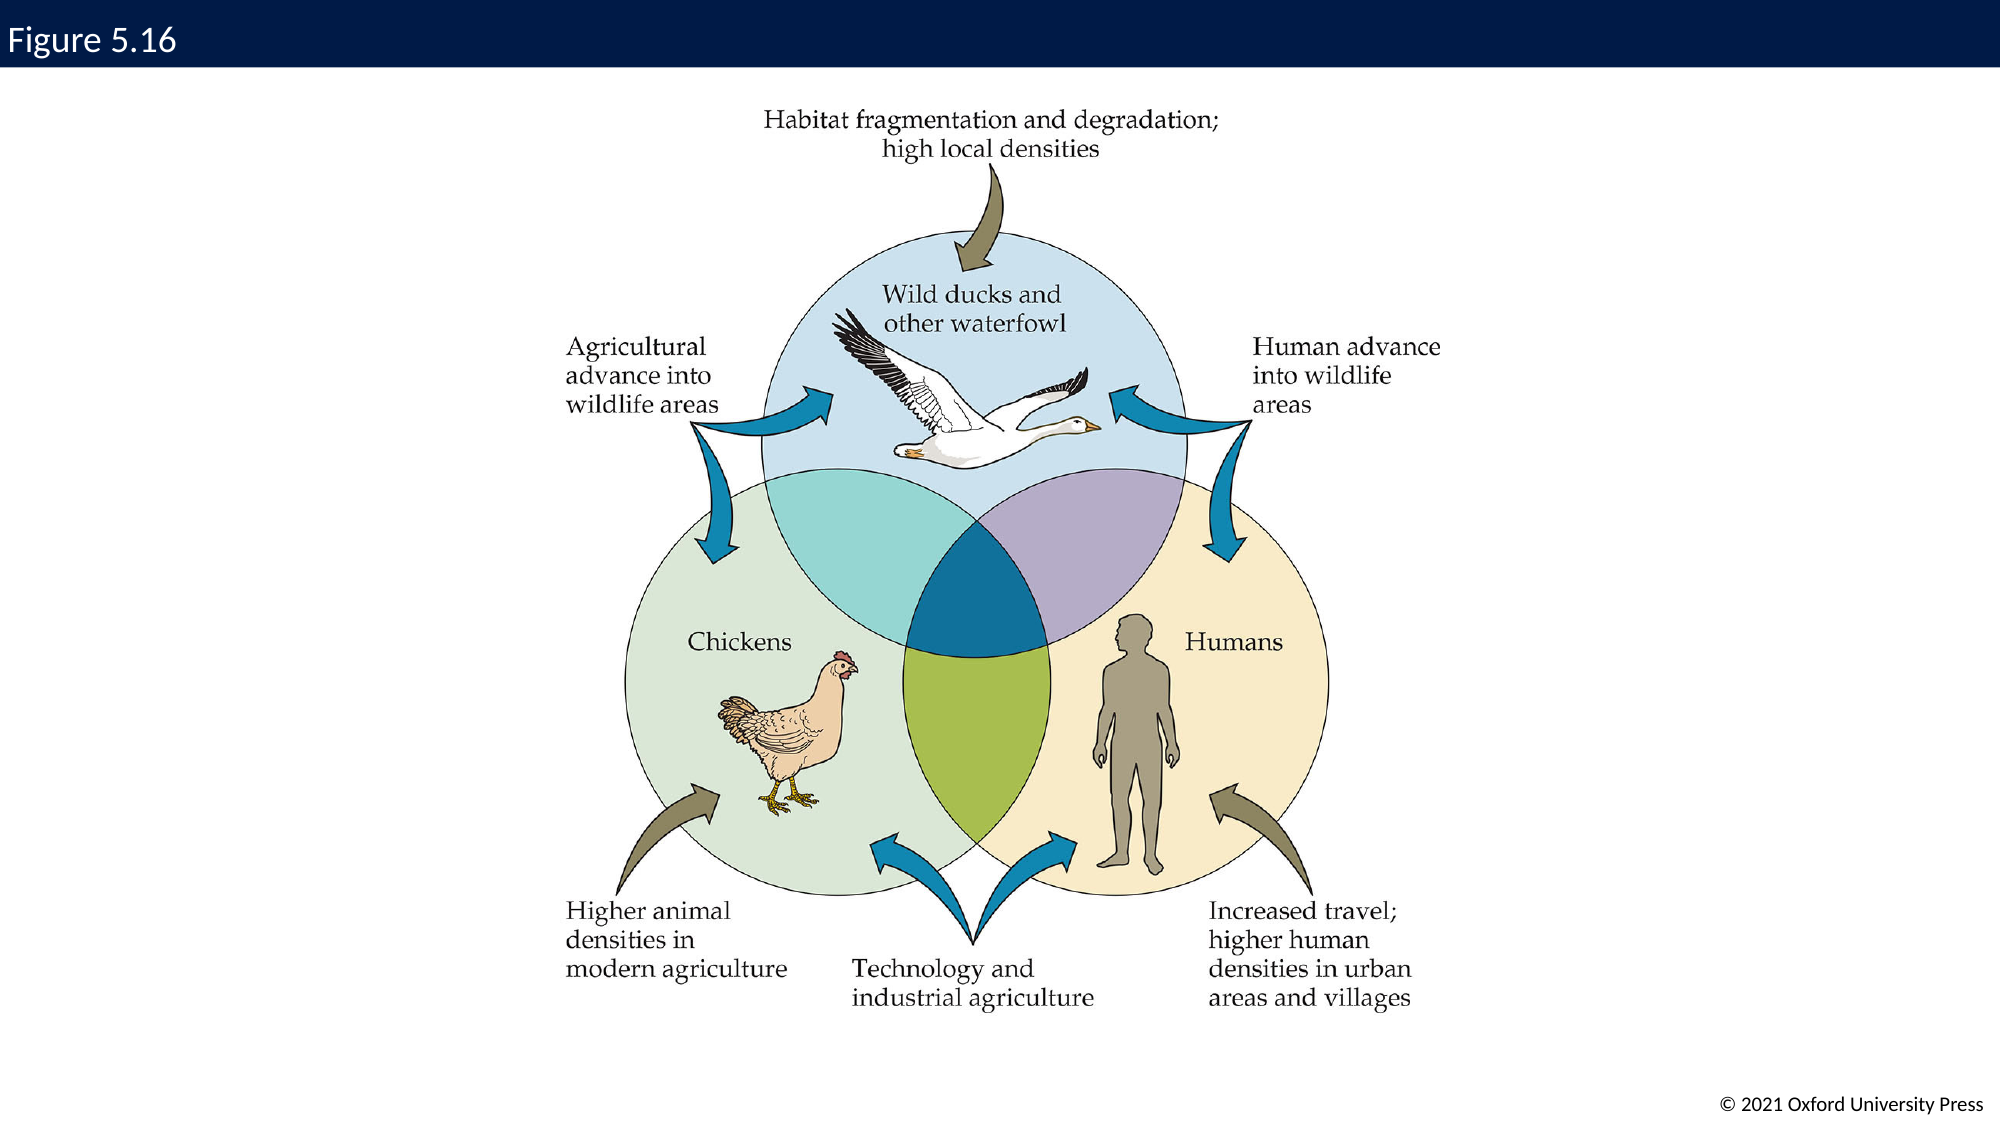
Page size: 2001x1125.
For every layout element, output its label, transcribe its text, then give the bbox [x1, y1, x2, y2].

picture [559, 108, 1440, 1016]
title Figure 5.16 [0, 0, 2000, 68]
slide_number 21 [1942, 1061, 1986, 1107]
